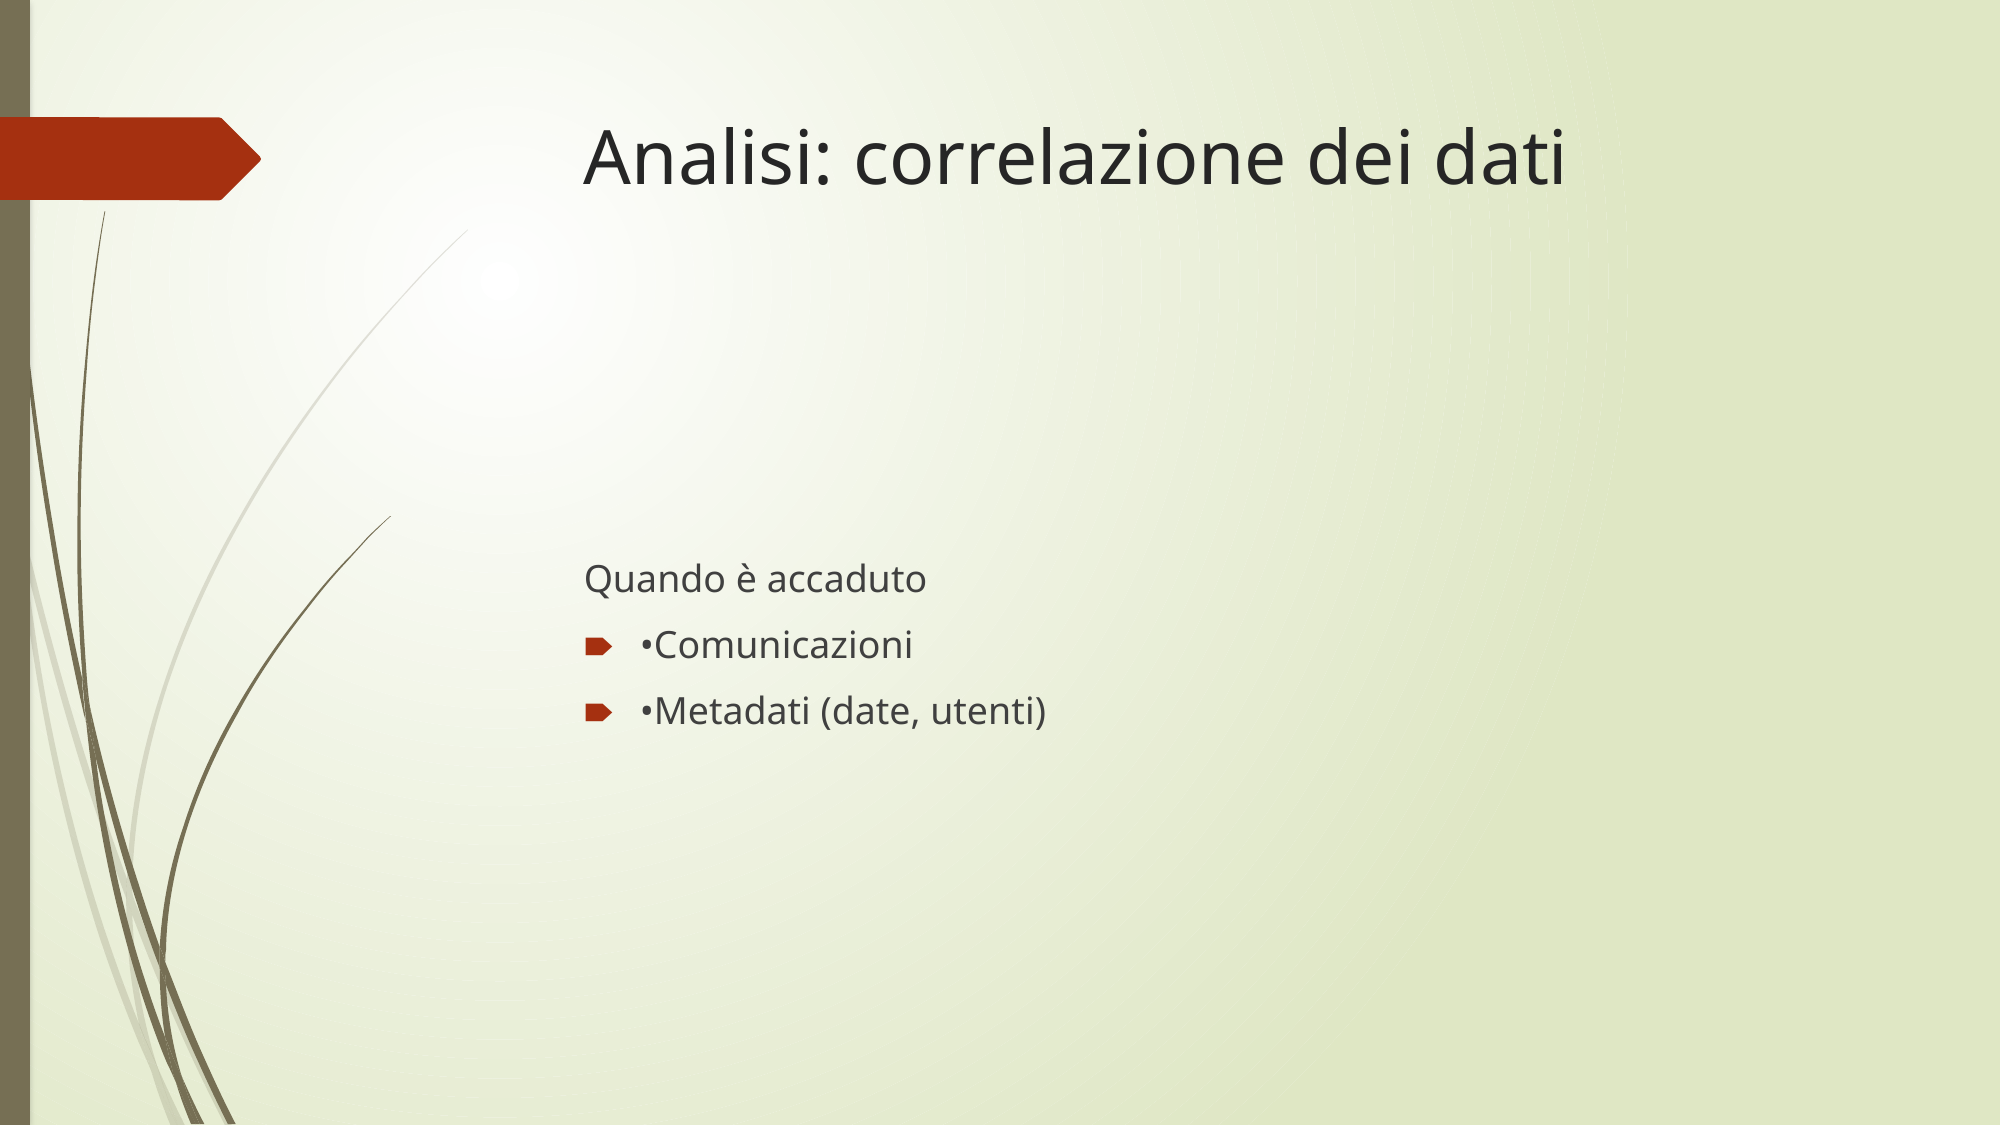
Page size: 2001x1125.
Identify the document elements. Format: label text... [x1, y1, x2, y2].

list Quando è accaduto •Comunicazioni •Metadati (date, utenti) [568, 350, 1650, 970]
title Analisi: correlazione dei dati [568, 102, 1650, 313]
